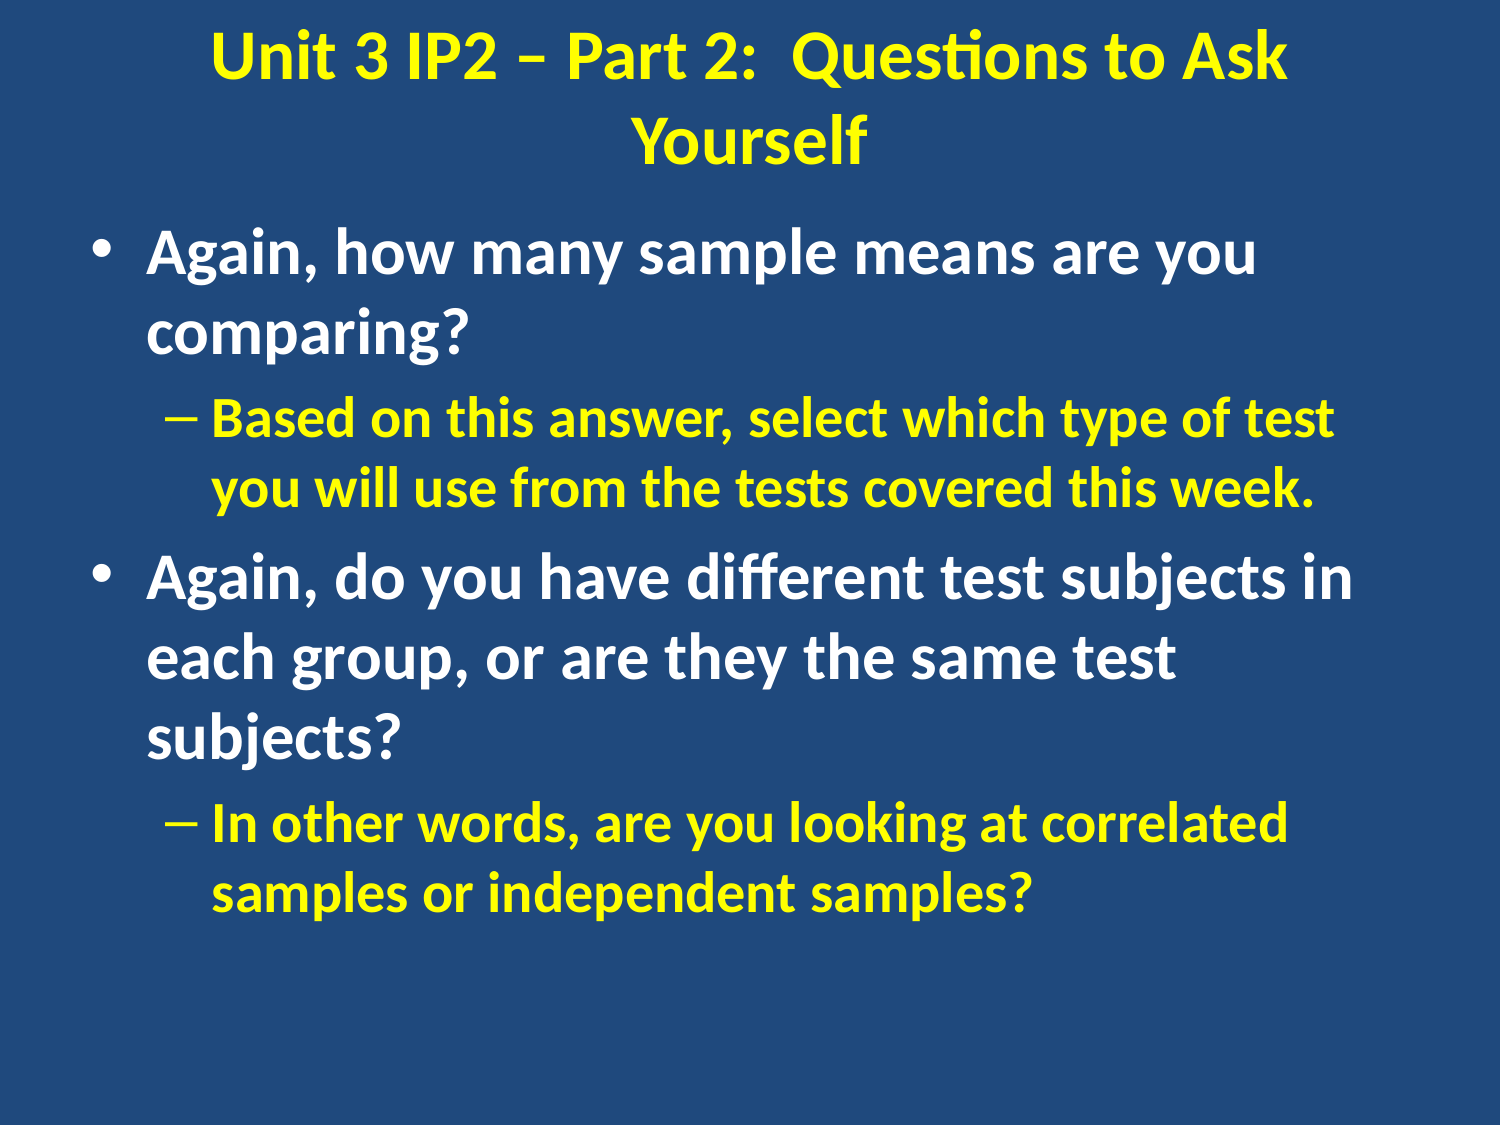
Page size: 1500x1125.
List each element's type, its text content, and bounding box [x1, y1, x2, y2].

list Again, how many sample means are you comparing? Based on this answer, select which type of test you will use from the tests covered this week. Again, do you have different test subjects in each group, or are they the same test subjects? In other words, are you looking at correlated samples or independent samples? [75, 200, 1425, 1075]
title Unit 3 IP2 – Part 2: Questions to Ask Yourself [75, 0, 1425, 188]
